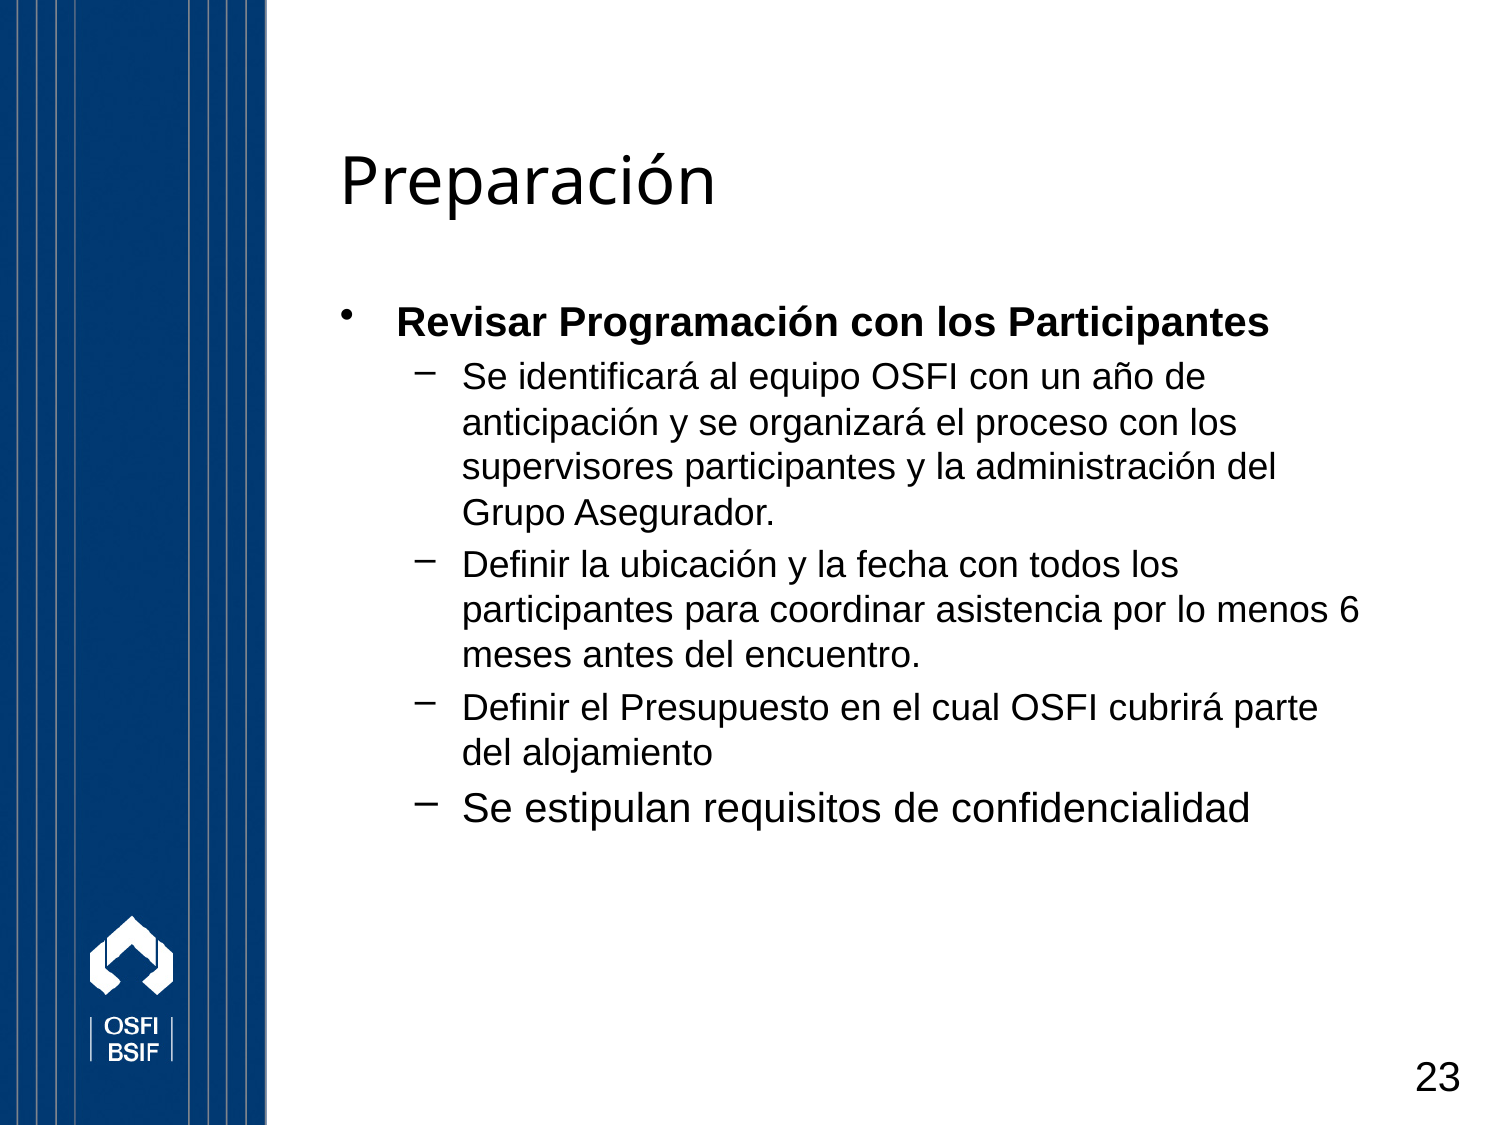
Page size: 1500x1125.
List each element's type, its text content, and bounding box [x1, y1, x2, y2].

list Revisar Programación con los Participantes Se identificará al equipo OSFI con un año de anticipación y se organizará el proceso con los supervisores participantes y la administración del Grupo Asegurador. Definir la ubicación y la fecha con todos los participantes para coordinar asistencia por lo menos 6 meses antes del encuentro. Definir el Presupuesto en el cual OSFI cubrirá parte del alojamiento Se estipulan requisitos de confidencialidad [324, 287, 1388, 1000]
picture [0, 0, 1500, 1125]
title Preparación [324, 62, 1475, 225]
